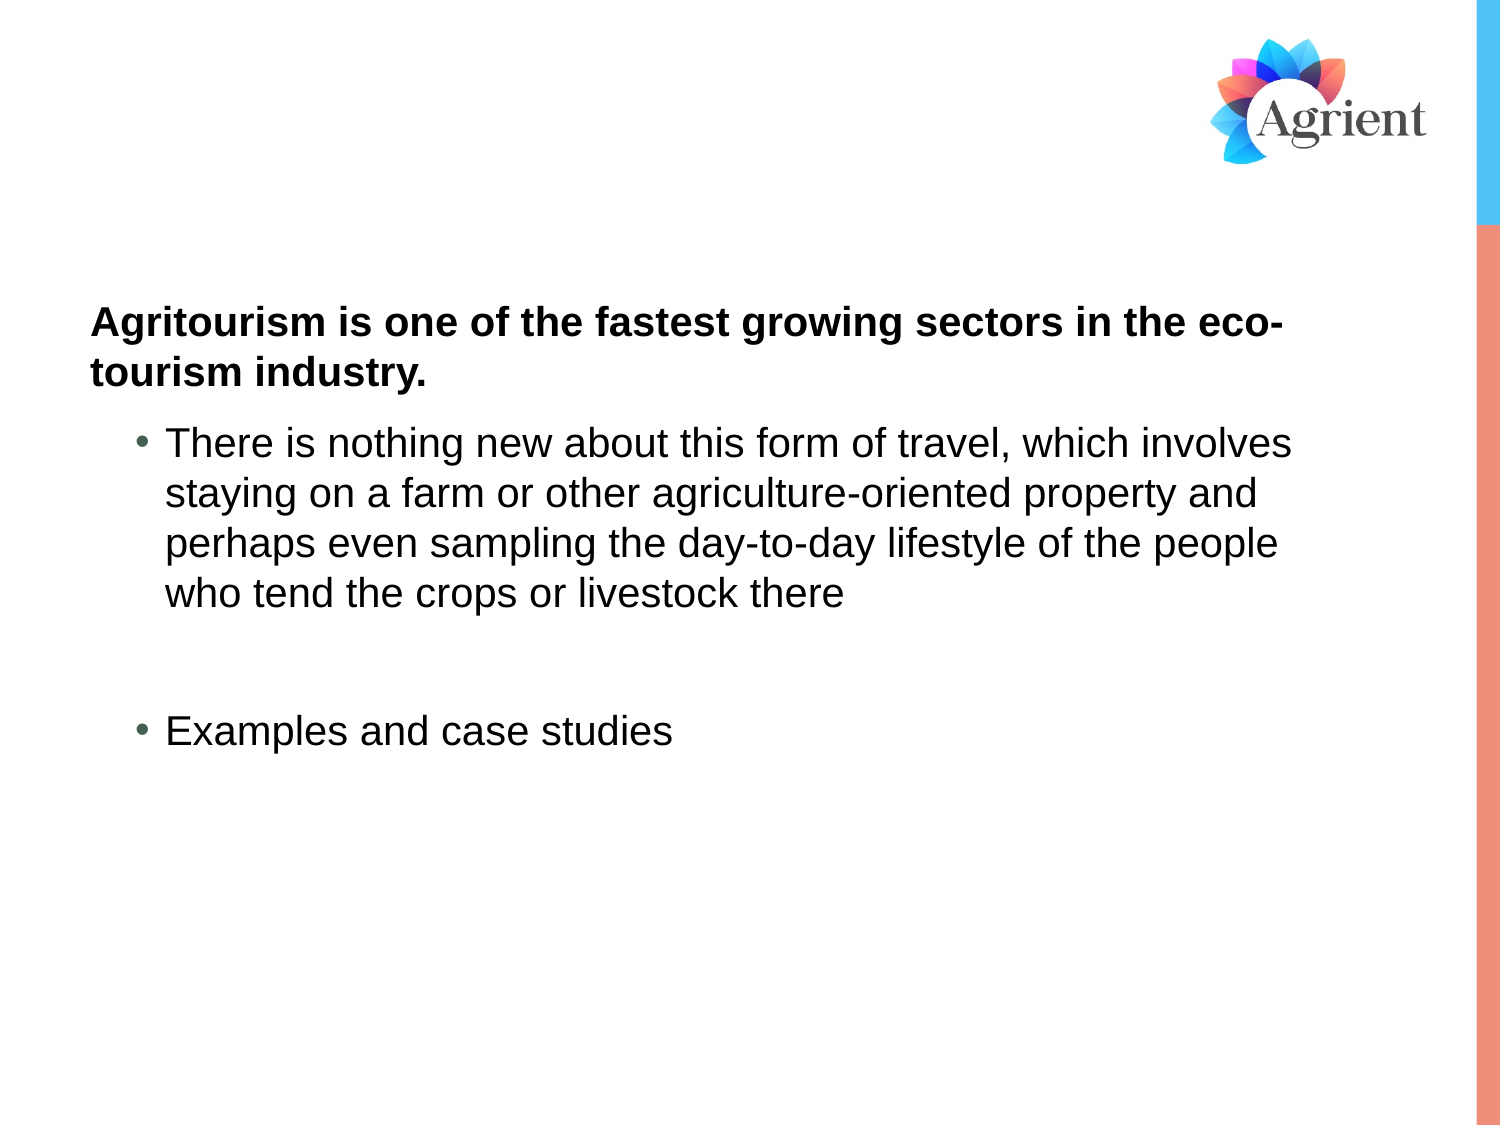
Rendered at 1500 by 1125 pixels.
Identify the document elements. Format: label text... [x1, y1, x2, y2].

list Agritourism is one of the fastest growing sectors in the eco-tourism industry. There is nothing new about this form of travel, which involves staying on a farm or other agriculture-oriented property and perhaps even sampling the day-to-day lifestyle of the people who tend the crops or livestock there Examples and case studies [75, 287, 1325, 1005]
picture [1200, 30, 1436, 173]
